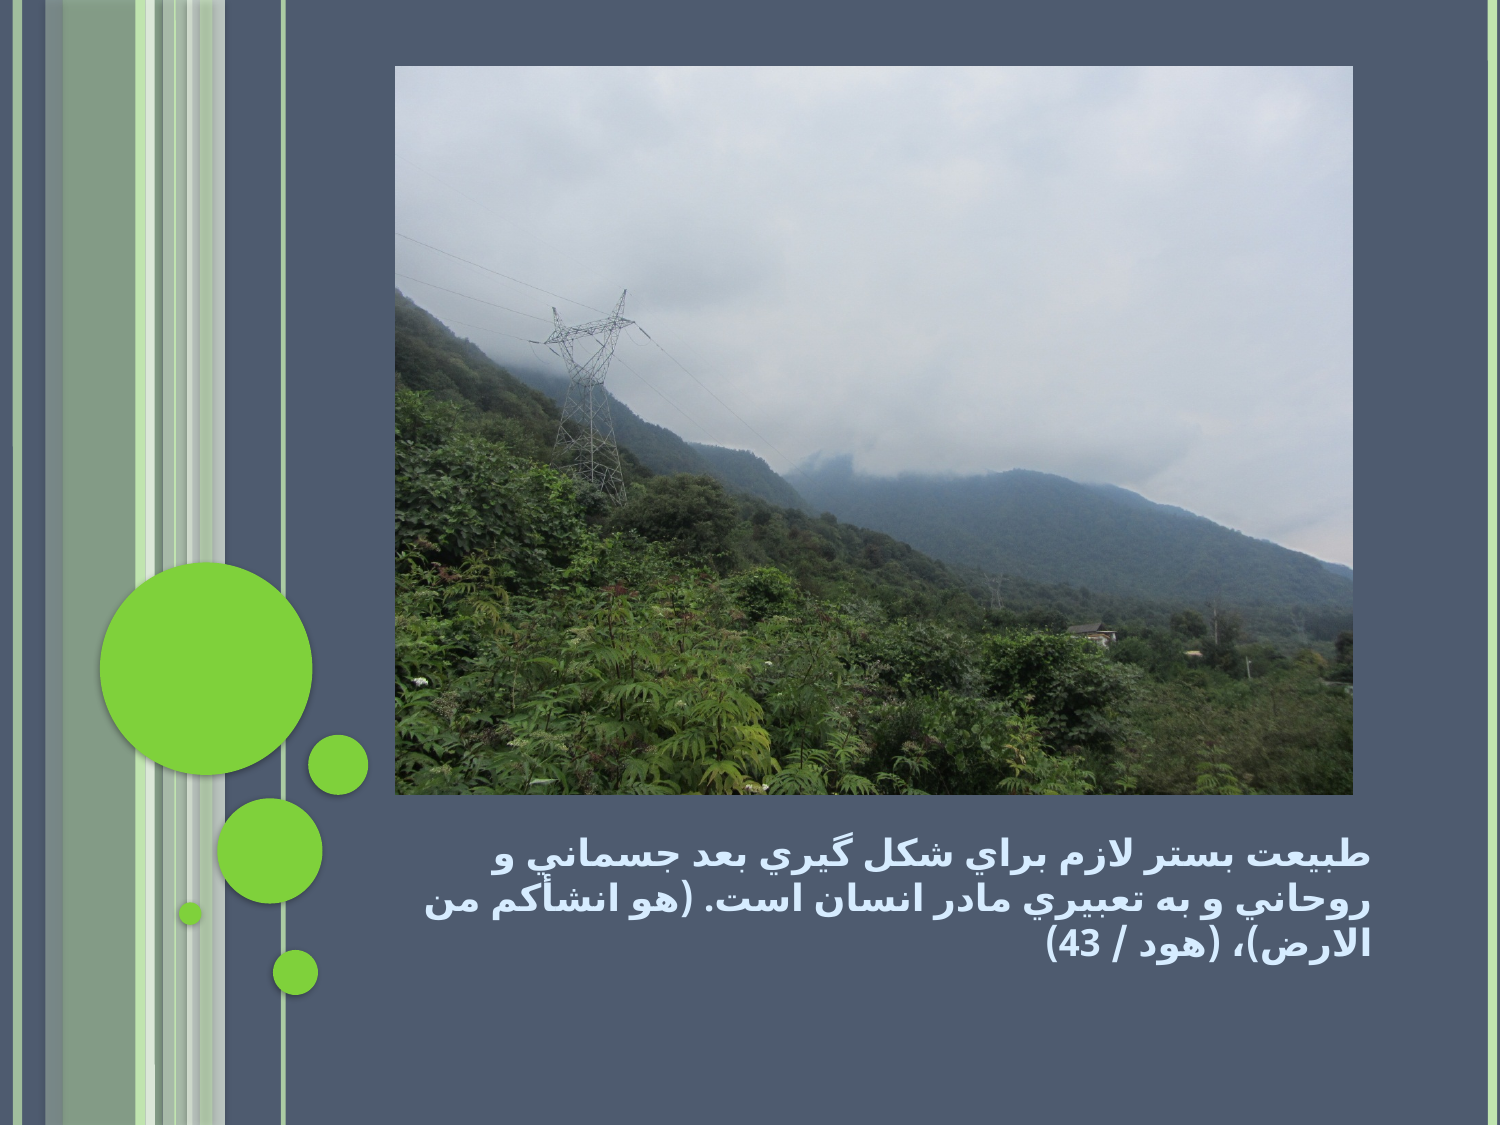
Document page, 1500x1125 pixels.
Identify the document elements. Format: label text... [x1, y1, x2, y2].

picture [395, 66, 1353, 795]
list طبيعت بستر لازم براي شكل گيري بعد جسماني و روحاني و به تعبيري مادر انسان است. (هو انشأكم من الارض)، (هود / 43) [375, 821, 1388, 1047]
